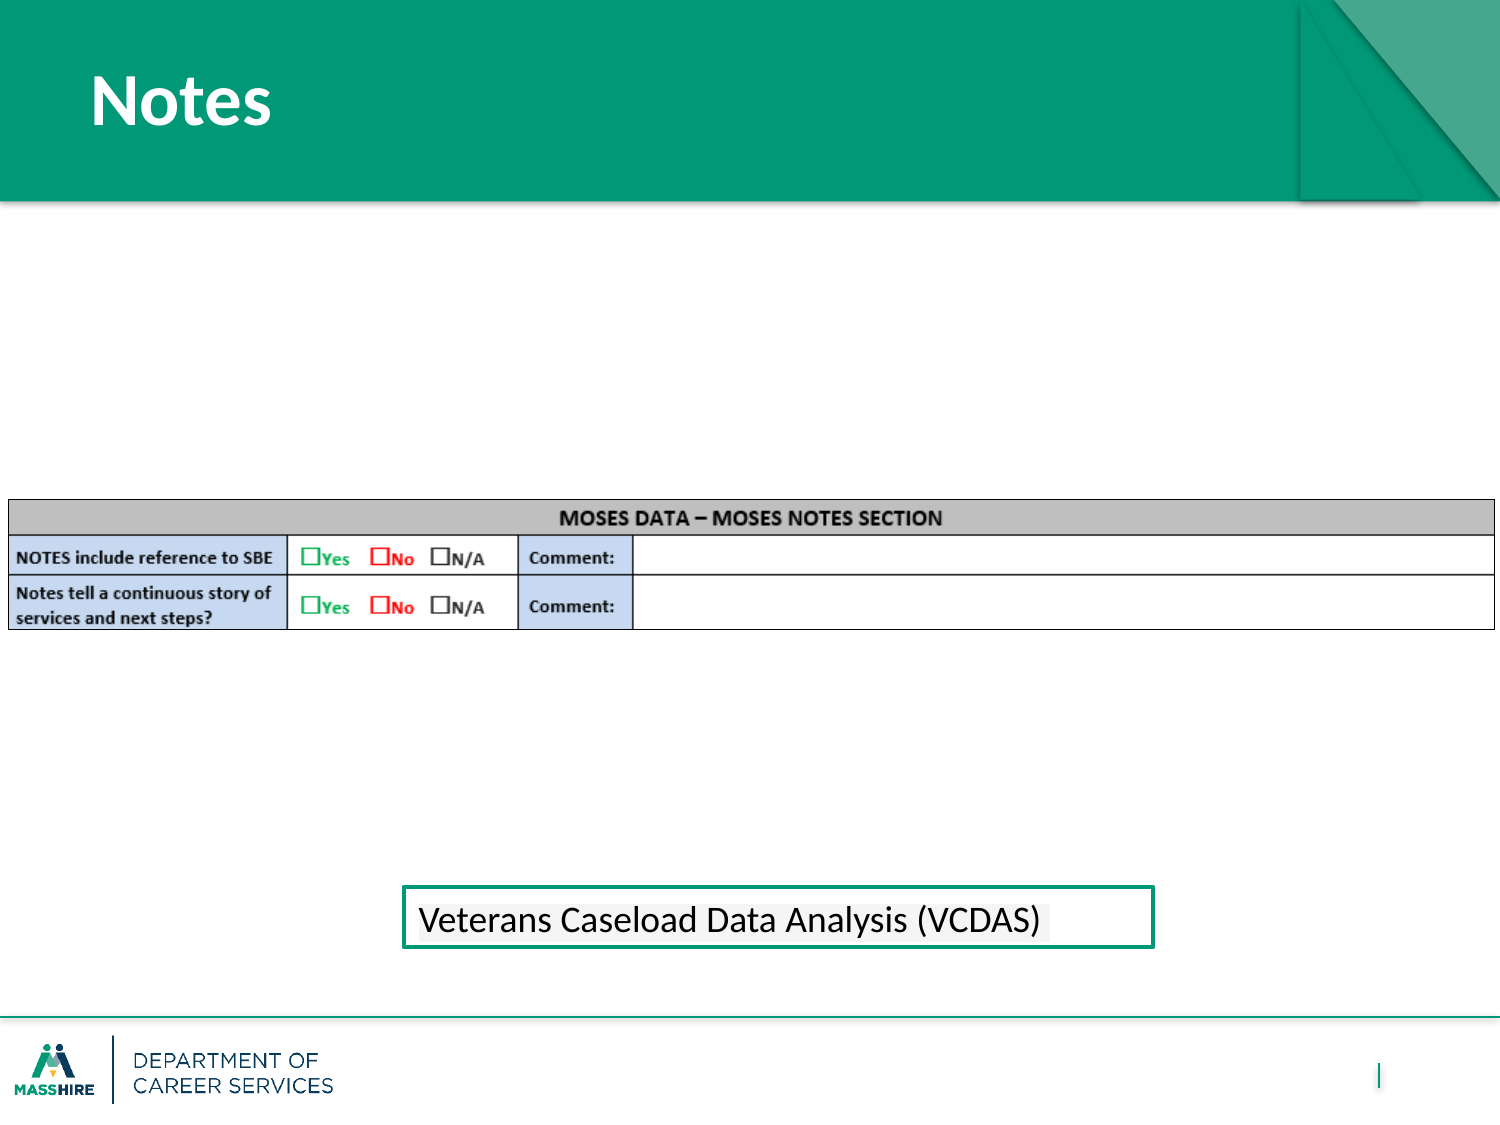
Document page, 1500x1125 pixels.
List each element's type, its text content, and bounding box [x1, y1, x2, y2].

picture [6, 1031, 341, 1109]
picture [7, 499, 1495, 630]
text_box Veterans Caseload Data Analysis (VCDAS) [402, 885, 1155, 949]
title Notes [75, 22, 1245, 180]
